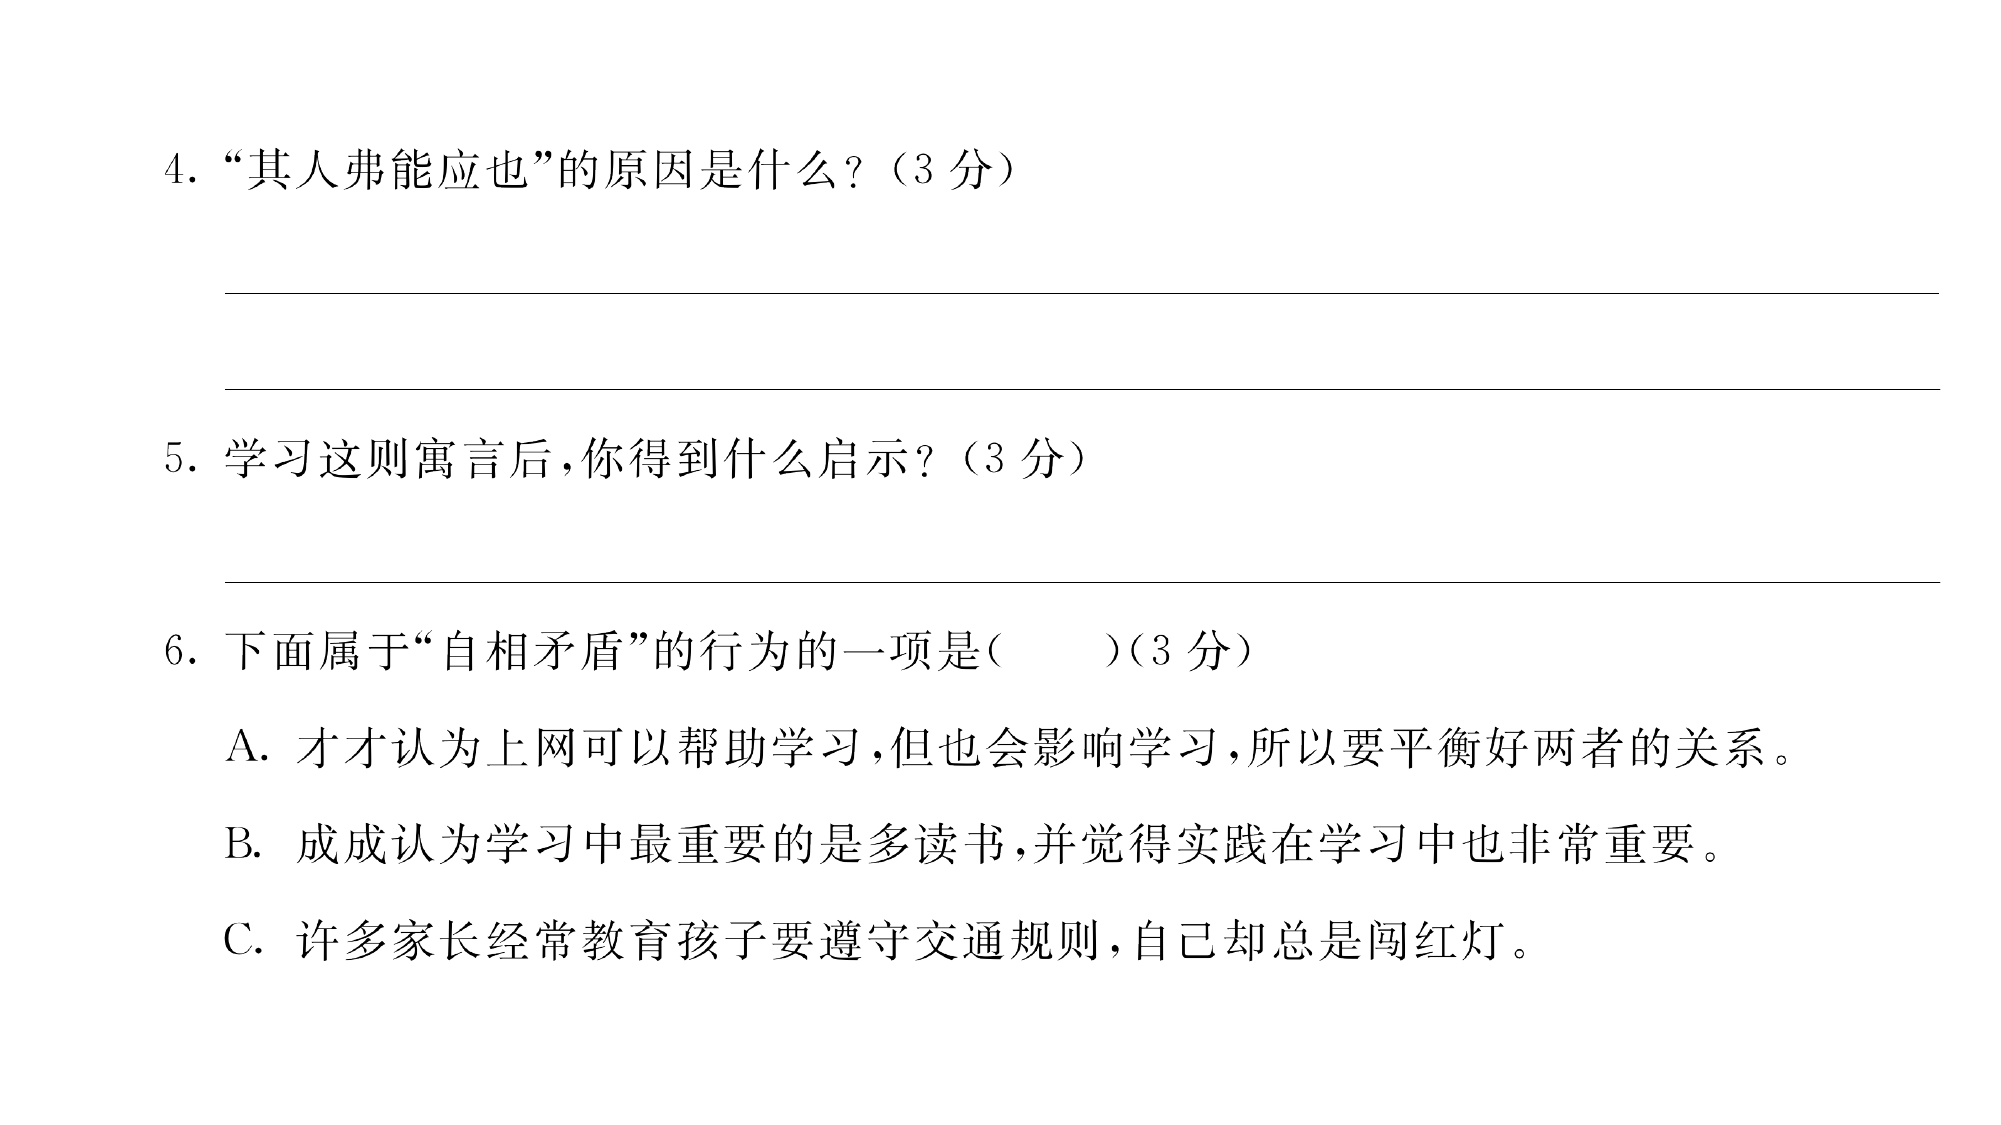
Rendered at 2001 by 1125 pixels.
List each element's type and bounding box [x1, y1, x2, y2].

picture [161, 118, 2000, 998]
